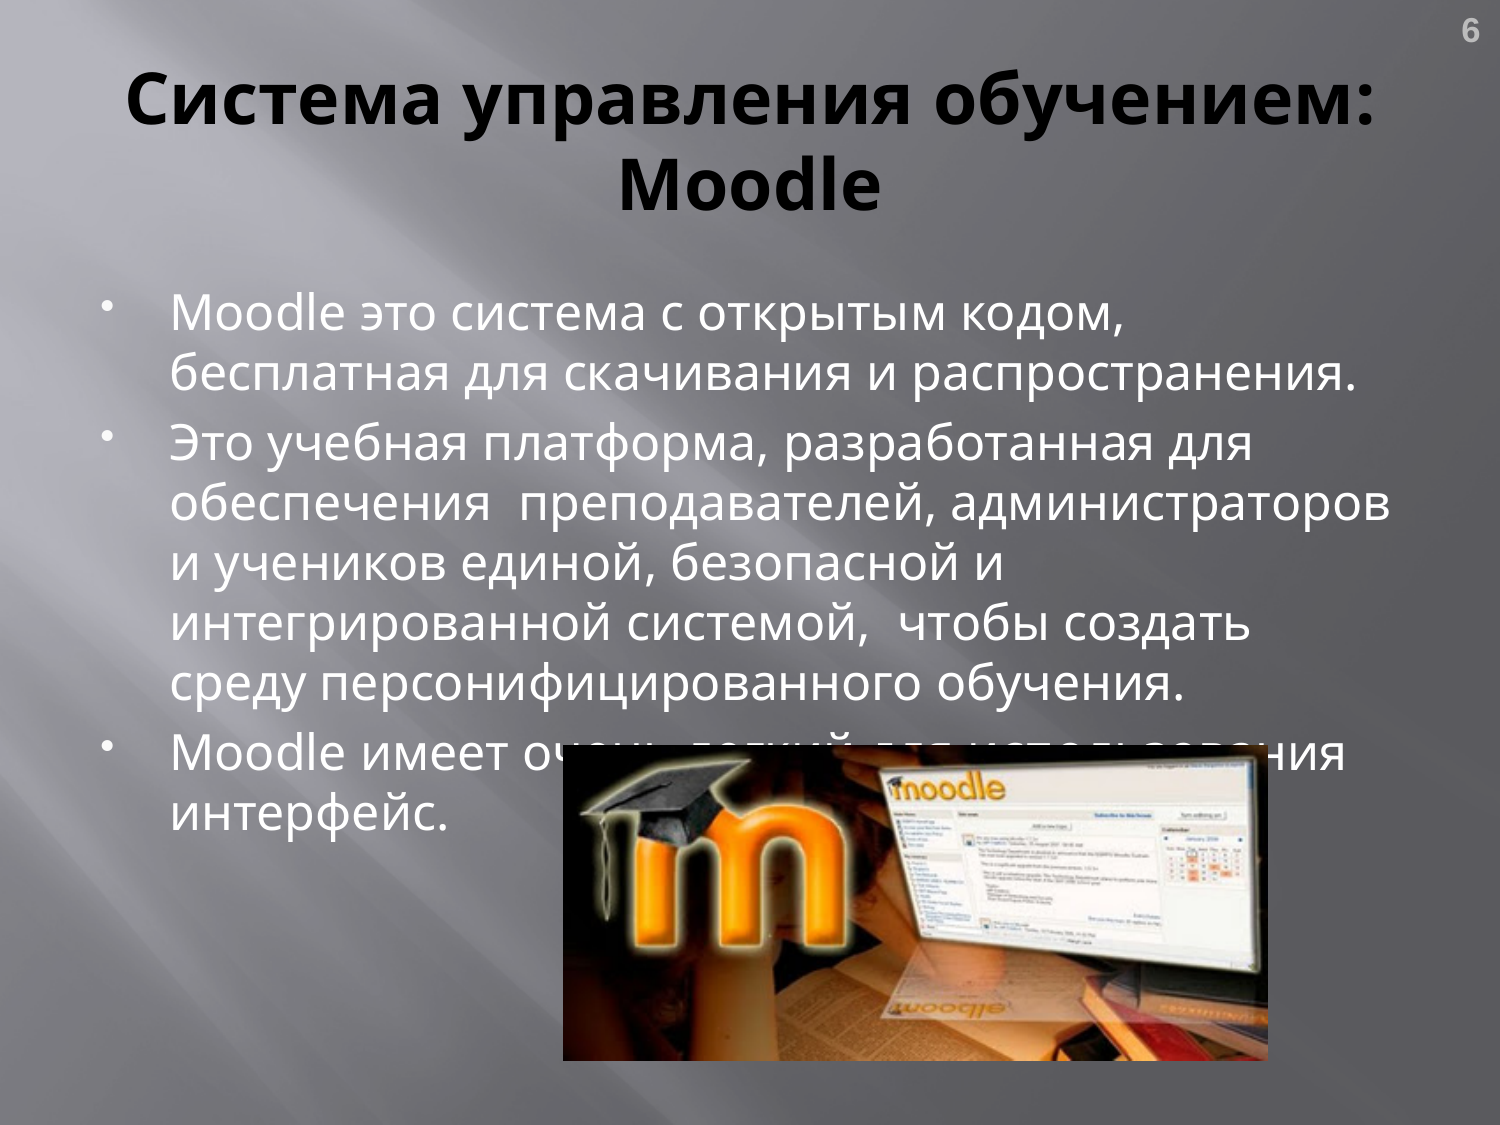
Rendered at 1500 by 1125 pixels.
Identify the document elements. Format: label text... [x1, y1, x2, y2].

picture [562, 745, 1269, 1061]
title Система управления обучением: Moodle [75, 45, 1425, 233]
slide_number 6 [1453, 0, 1481, 57]
list Moodle это система с открытым кодом, бесплатная для скачивания и распространения. Это учебная платформа, разработанная для обеспечения преподавателей, администраторов и учеников единой, безопасной и интегрированной системой, чтобы создать среду персонифицированного обучения. Moodle имеет очень легкий для использования интерфейс. [64, 272, 1415, 1046]
